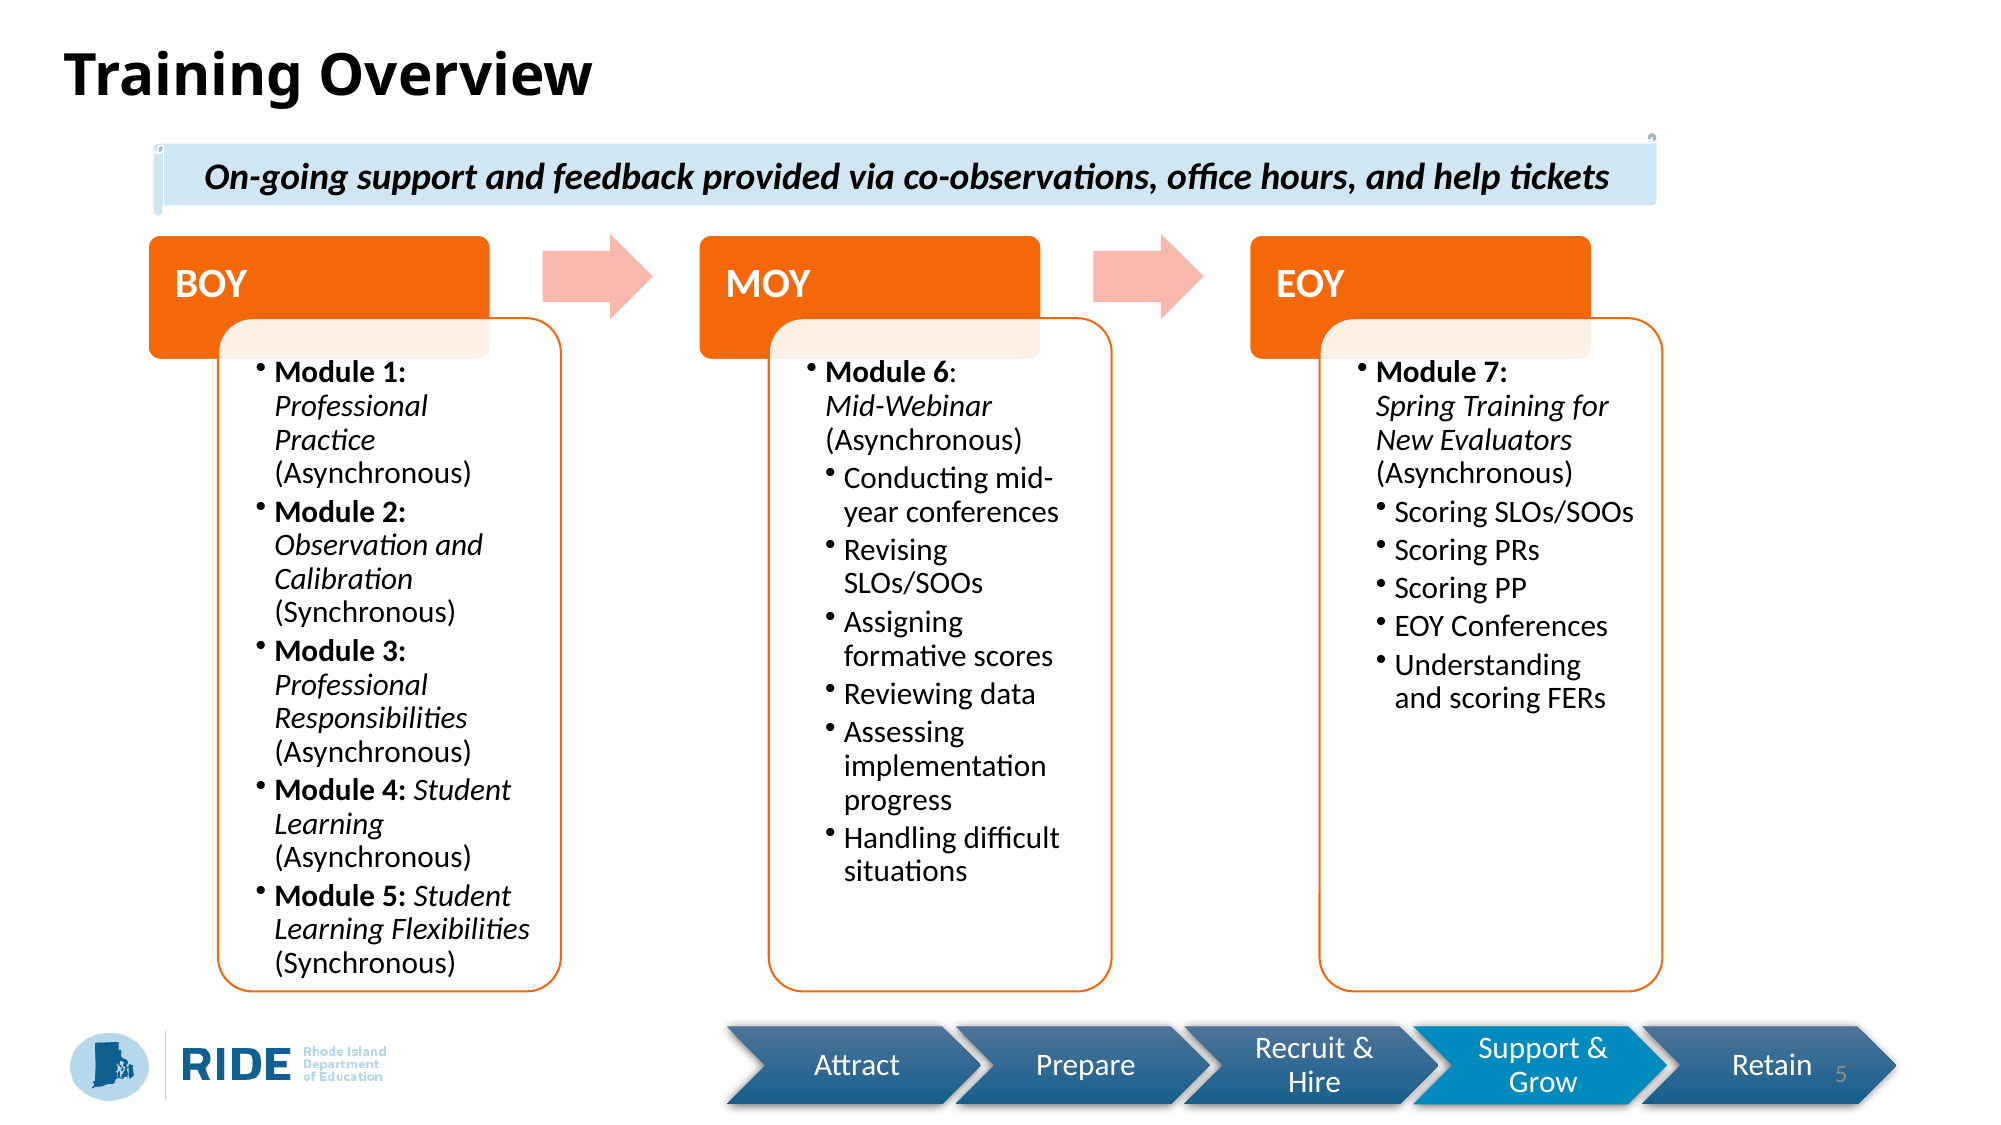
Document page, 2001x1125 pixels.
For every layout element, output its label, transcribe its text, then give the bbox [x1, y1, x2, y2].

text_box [147, 216, 1664, 1010]
title Training Overview [48, 0, 1774, 185]
text_box On-going support and feedback provided via co-observations, office hours, and help tickets [152, 131, 1658, 216]
picture [61, 1026, 431, 1105]
slide_number 5 [1412, 1042, 1863, 1103]
